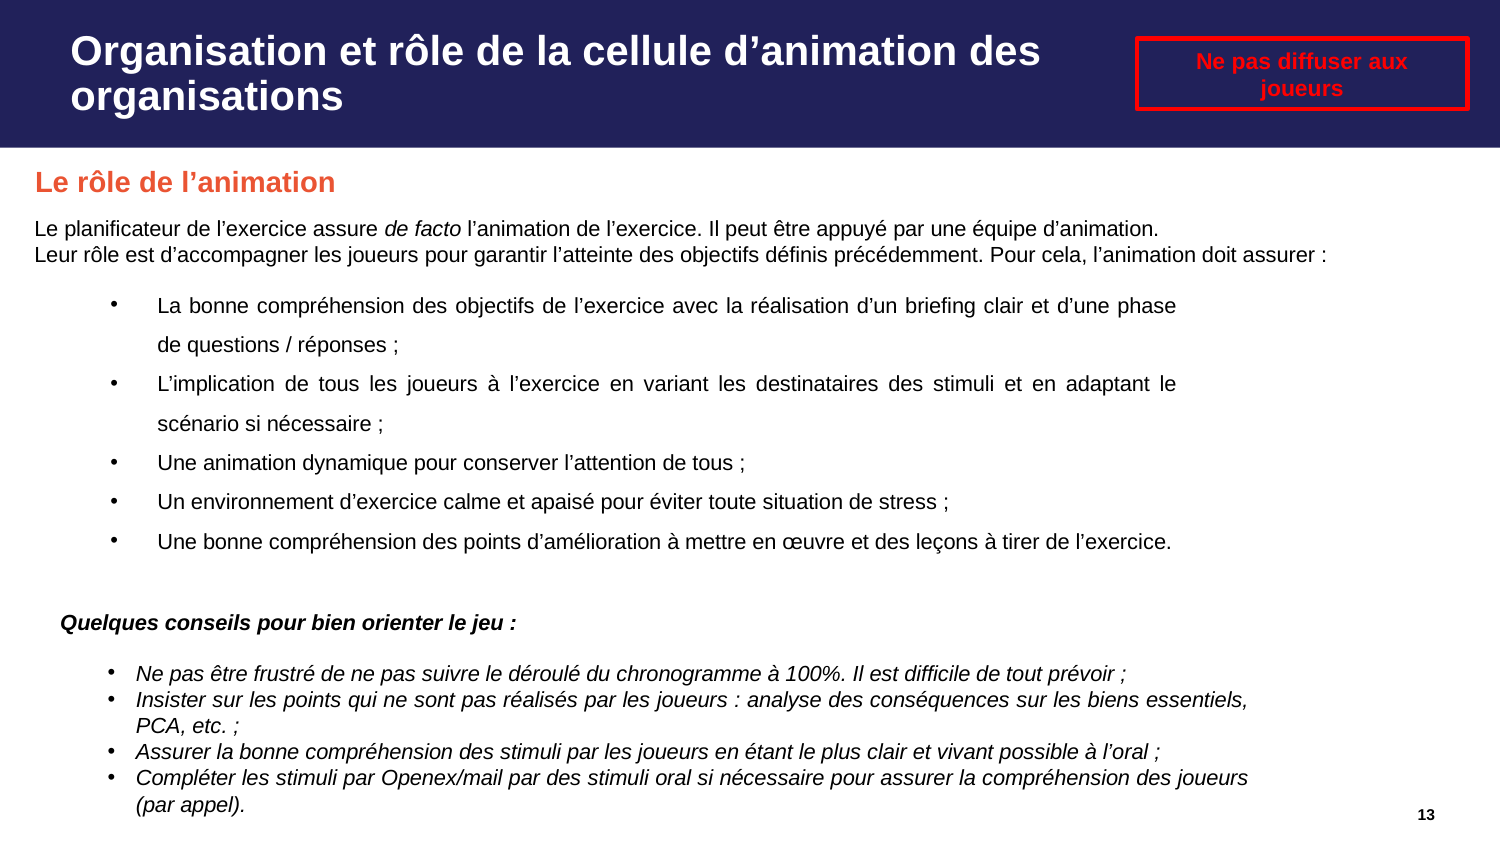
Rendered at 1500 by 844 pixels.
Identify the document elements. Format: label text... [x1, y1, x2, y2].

text_box Quelques conseils pour bien orienter le jeu : [45, 600, 533, 642]
text_box La bonne compréhension des objectifs de l’exercice avec la réalisation d’un briefing clair et d’une phase de questions / réponses ; L’implication de tous les joueurs à l’exercice en variant les destinataires des stimuli et en adaptant le scénario si nécessaire ; Une animation dynamique pour conserver l’attention de tous ; Un environnement d’exercice calme et apaisé pour éviter toute situation de stress ; Une bonne compréhension des points d’amélioration à mettre en œuvre et des leçons à tirer de l’exercice. [20, 270, 1193, 696]
title Organisation et rôle de la cellule d’animation des organisations [53, 30, 1306, 119]
text_box Ne pas être frustré de ne pas suivre le déroulé du chronogramme à 100%. Il est difficile de tout prévoir ; Insister sur les points qui ne sont pas réalisés par les joueurs : analyse des conséquences sur les biens essentiels, PCA, etc. ; Assurer la bonne compréhension des stimuli par les joueurs en étant le plus clair et vivant possible à l’oral ; Compléter les stimuli par Openex/mail par des stimuli oral si nécessaire pour assurer la compréhension des joueurs (par appel). [92, 651, 1266, 824]
text_box Le planificateur de l’exercice assure de facto l’animation de l’exercice. Il peut être appuyé par une équipe d’animation. Leur rôle est d’accompagner les joueurs pour garantir l’atteinte des objectifs définis précédemment. Pour cela, l’animation doit assurer : [19, 206, 1371, 275]
text_box [0, 0, 1500, 148]
text_box Ne pas diffuser aux joueurs [1135, 36, 1470, 111]
slide_number 13 [1213, 784, 1436, 844]
text_box Le rôle de l’animation [20, 156, 351, 207]
